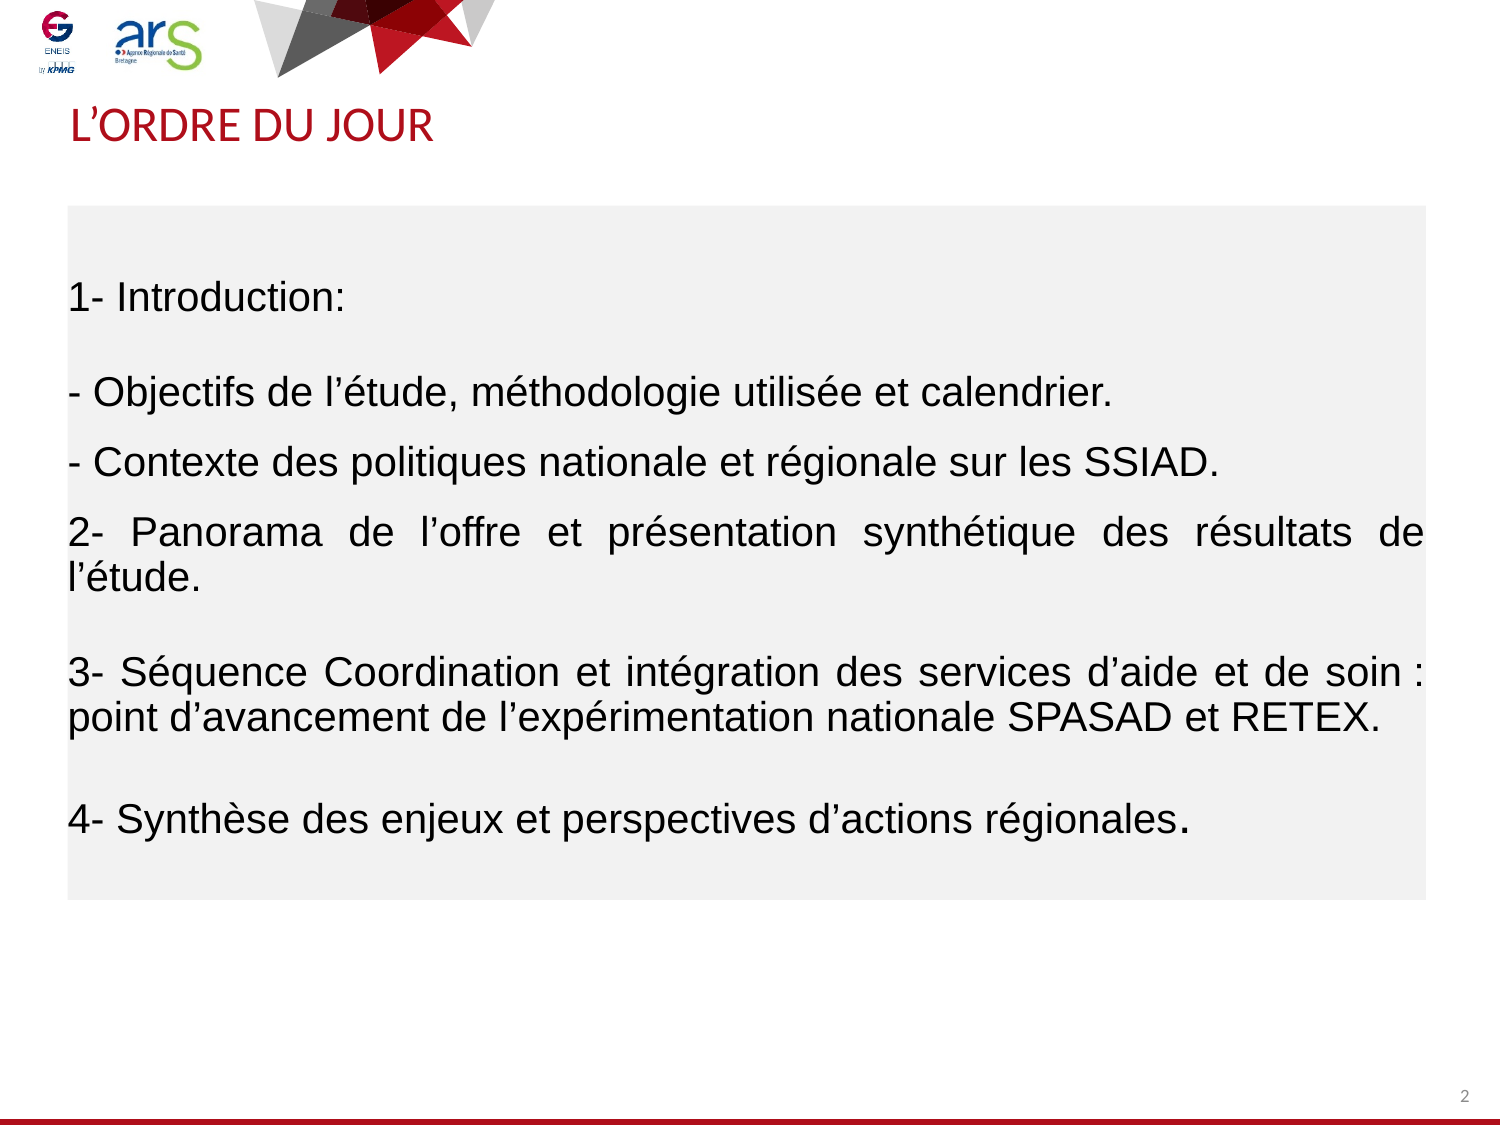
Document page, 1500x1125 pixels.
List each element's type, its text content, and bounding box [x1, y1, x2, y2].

slide_number 2 [1432, 1083, 1470, 1107]
title L’ORDRE DU JOUR [70, 100, 1430, 153]
list 1- Introduction: - Objectifs de l’étude, méthodologie utilisée et calendrier. - Contexte des politiques nationale et régionale sur les SSIAD. 2- Panorama de l’offre et présentation synthétique des résultats de l’étude. 3- Séquence Coordination et intégration des services d’aide et de soin : point d’avancement de l’expérimentation nationale SPASAD et RETEX. 4- Synthèse des enjeux et perspectives d’actions régionales. [67, 205, 1426, 900]
picture [0, 0, 208, 84]
